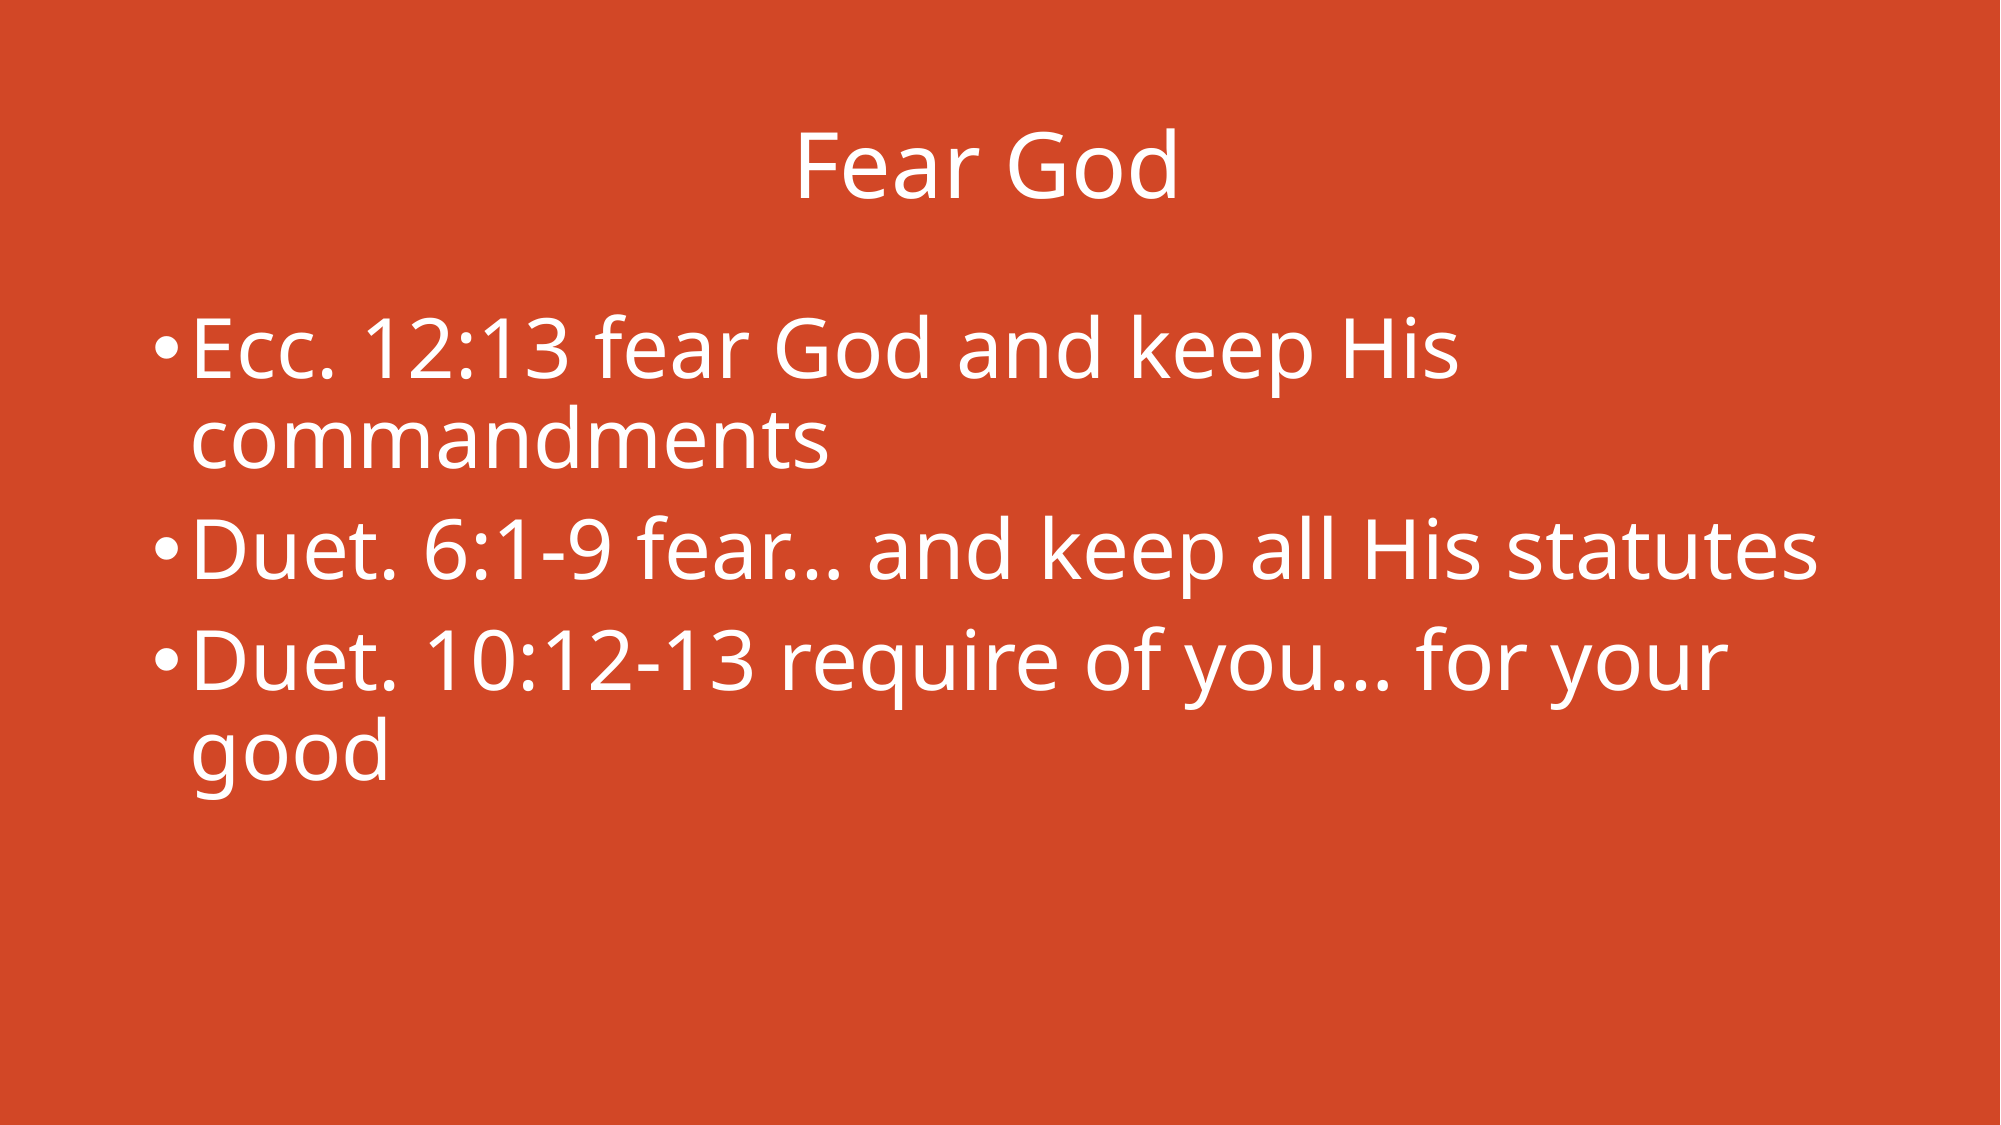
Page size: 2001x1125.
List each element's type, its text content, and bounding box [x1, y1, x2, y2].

list Ecc. 12:13 fear God and keep His commandments Duet. 6:1-9 fear… and keep all His statutes Duet. 10:12-13 require of you… for your good [137, 299, 1863, 1014]
title Fear God [137, 59, 1863, 278]
